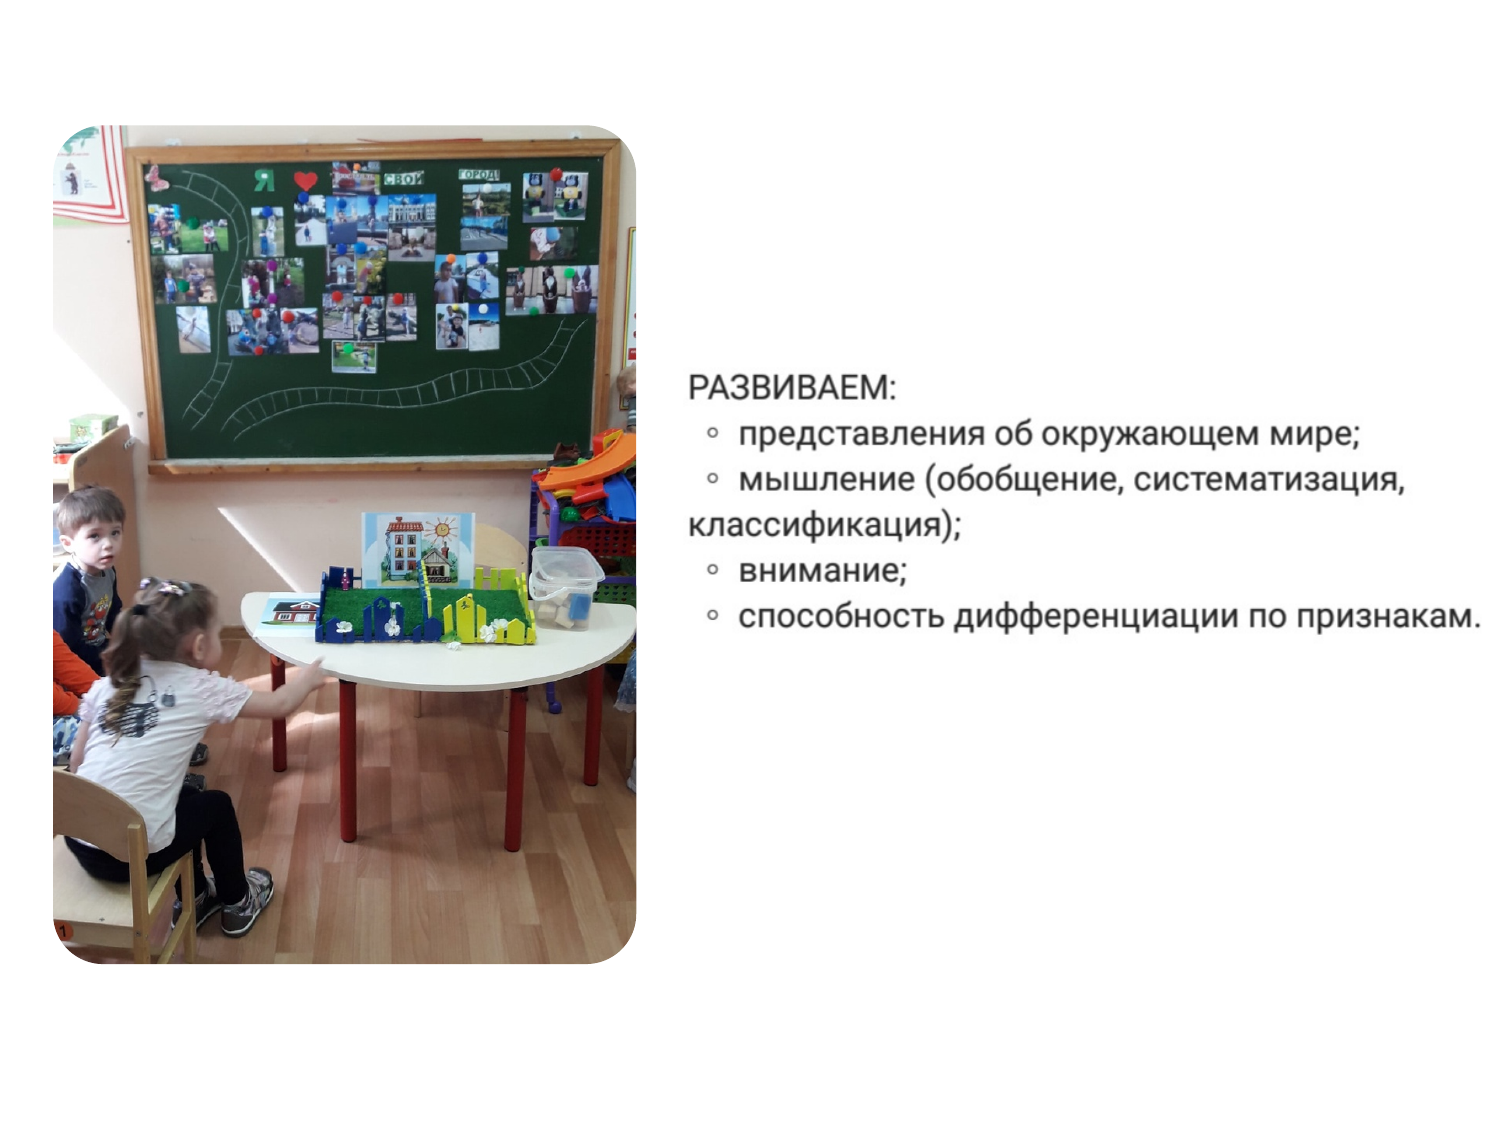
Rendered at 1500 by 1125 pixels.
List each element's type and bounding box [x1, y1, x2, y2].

picture [52, 125, 637, 965]
picture [653, 337, 1500, 658]
